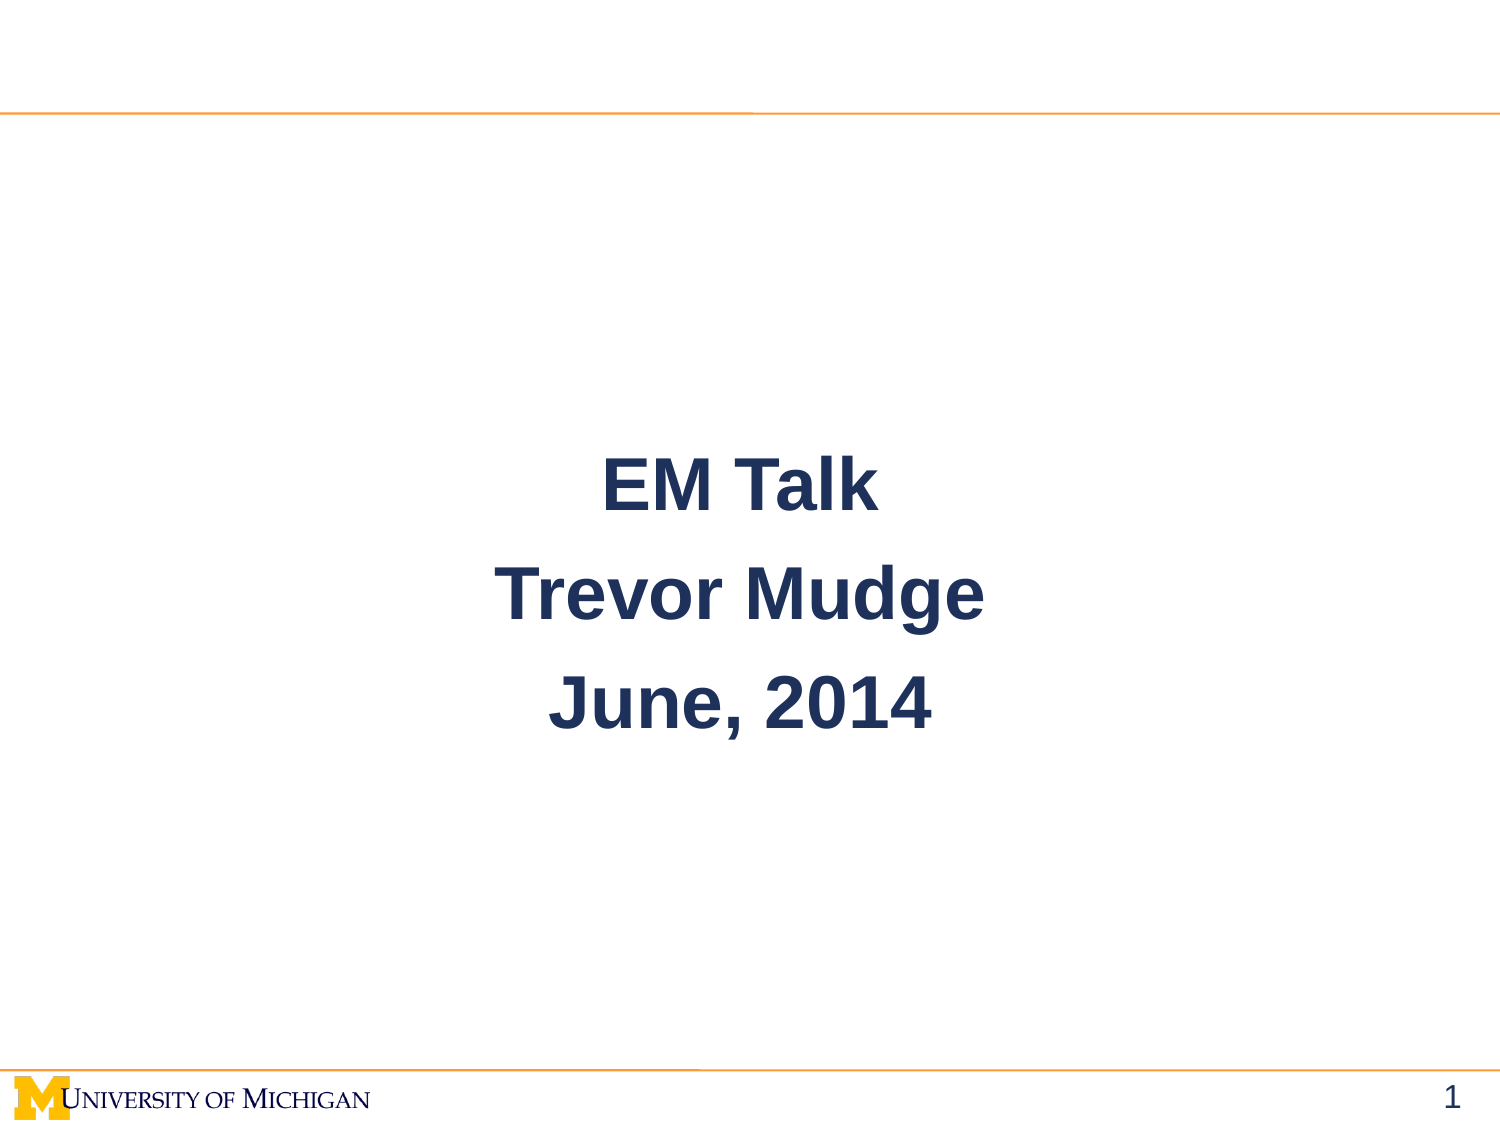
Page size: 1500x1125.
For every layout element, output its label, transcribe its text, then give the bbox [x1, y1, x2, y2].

list EM Talk Trevor Mudge June, 2014 [87, 237, 1394, 751]
